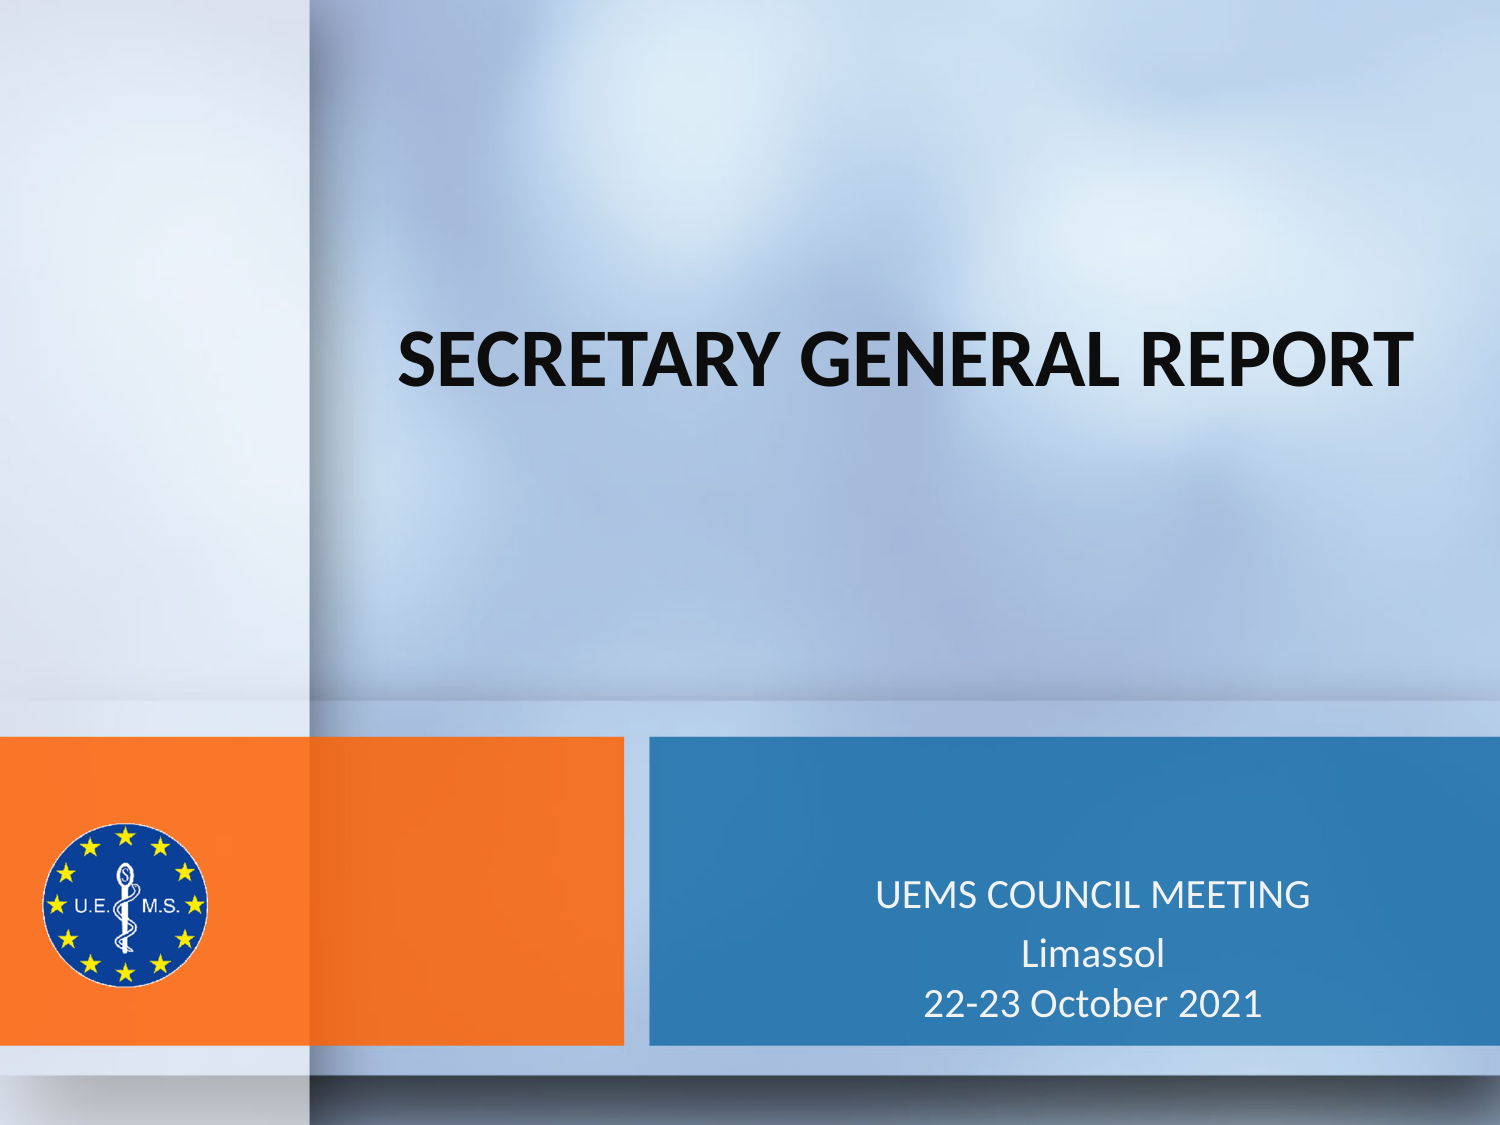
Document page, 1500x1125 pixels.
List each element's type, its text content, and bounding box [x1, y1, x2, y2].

title Secretary General Report [312, 196, 1500, 610]
subtitle UEMS COUNCIL MEETING Limassol 22-23 October 2021 [685, 859, 1500, 951]
picture [0, 0, 1500, 1125]
